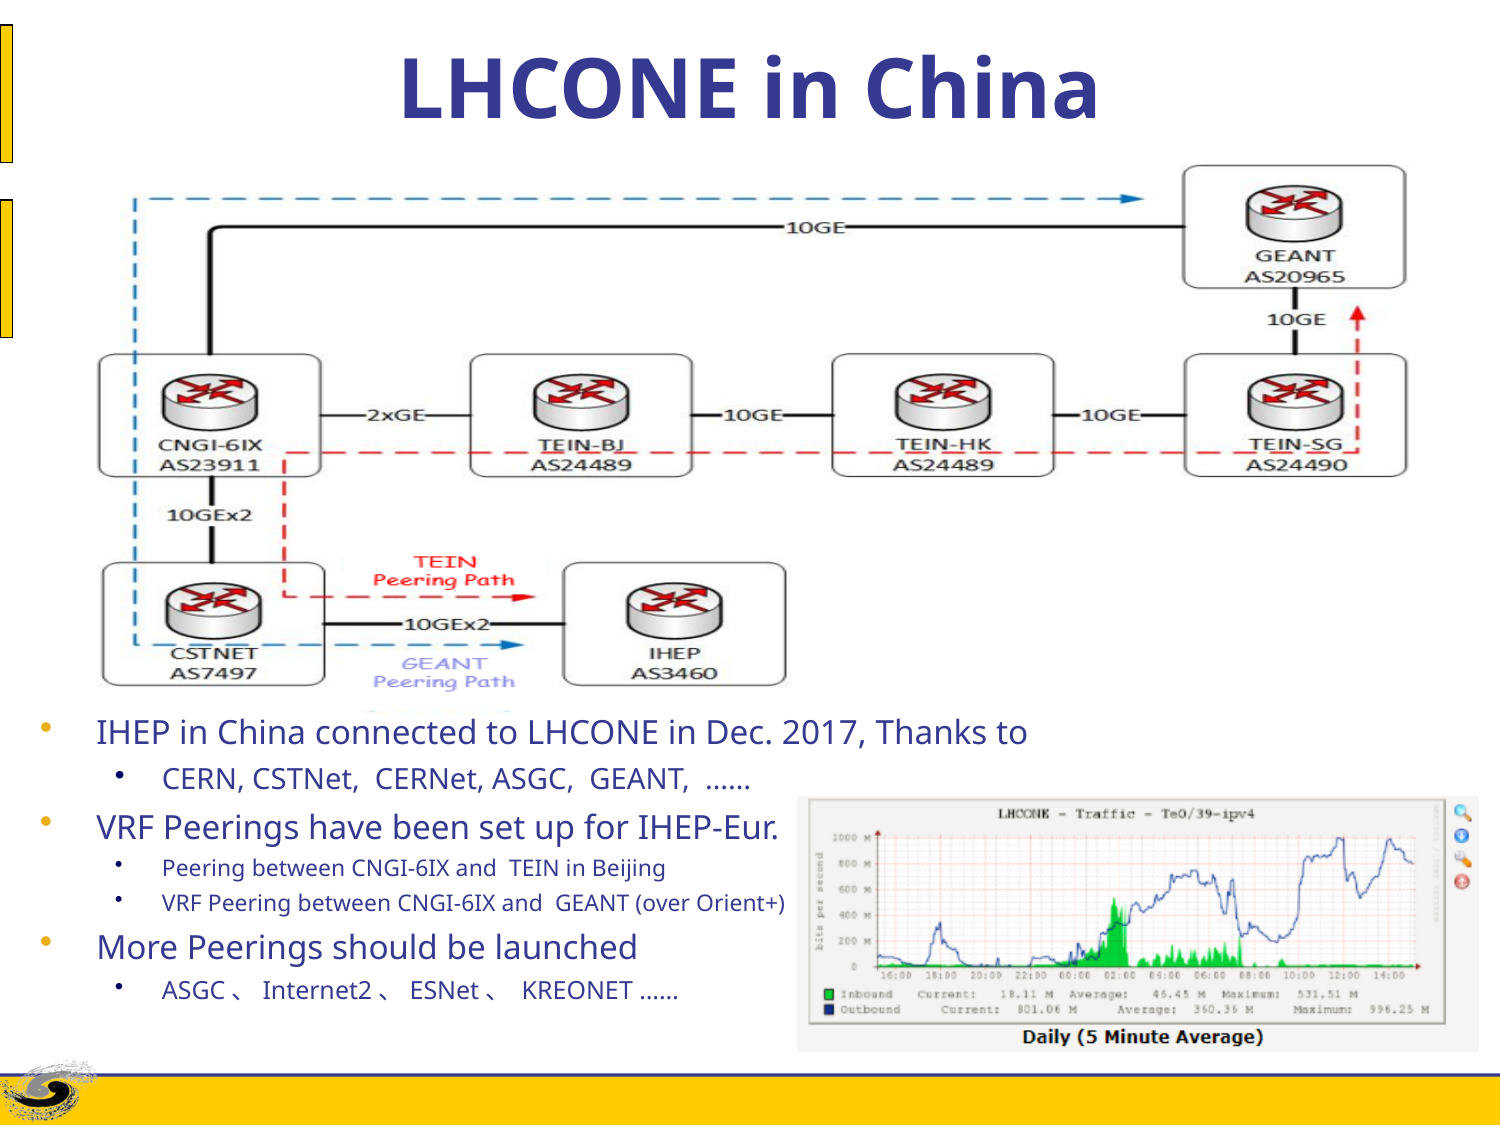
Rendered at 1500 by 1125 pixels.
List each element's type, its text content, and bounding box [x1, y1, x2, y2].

picture [797, 795, 1480, 1053]
picture [86, 144, 1439, 714]
title LHCONE in China [103, 3, 1397, 143]
picture [0, 1059, 100, 1125]
list IHEP in China connected to LHCONE in Dec. 2017, Thanks to CERN, CSTNet, CERNet, ASGC, GEANT, …… VRF Peerings have been set up for IHEP-Eur. Peering between CNGI-6IX and TEIN in Beijing VRF Peering between CNGI-6IX and GEANT (over Orient+) More Peerings should be launched ASGC、Internet2、ESNet、 KREONET …… [24, 699, 1500, 1091]
